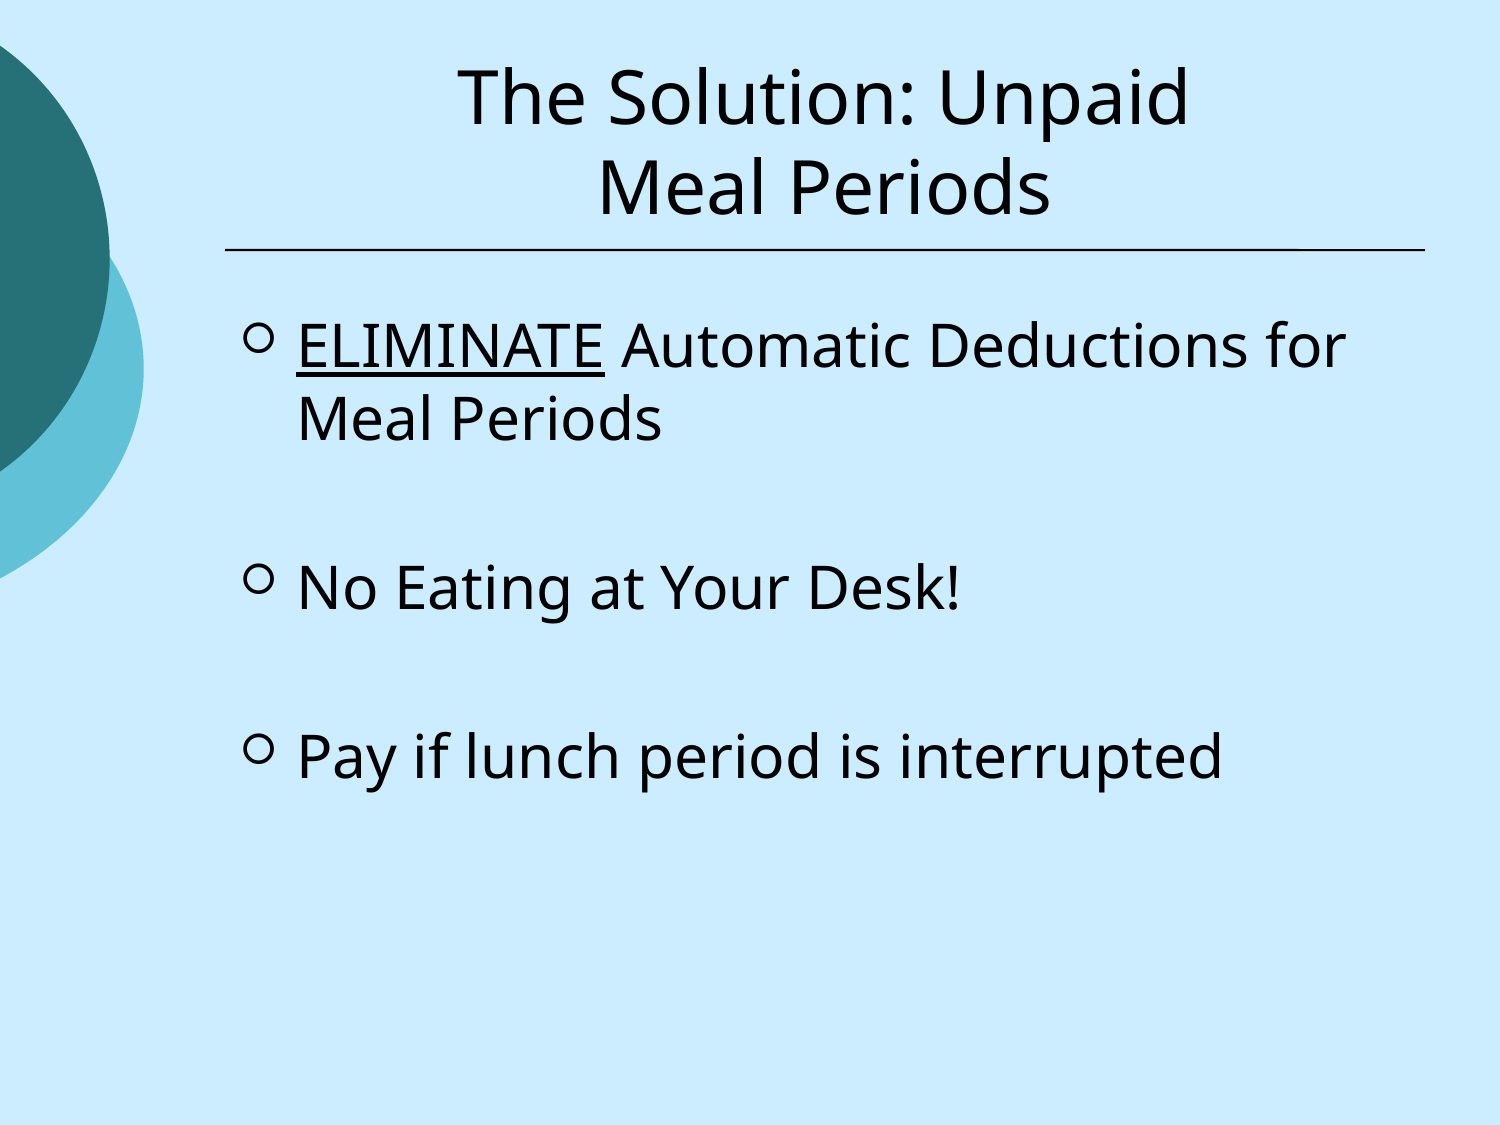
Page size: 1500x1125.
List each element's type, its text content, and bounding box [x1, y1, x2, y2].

list ELIMINATE Automatic Deductions for Meal Periods No Eating at Your Desk! Pay if lunch period is interrupted [224, 299, 1425, 975]
title The Solution: Unpaid Meal Periods [224, 49, 1425, 237]
